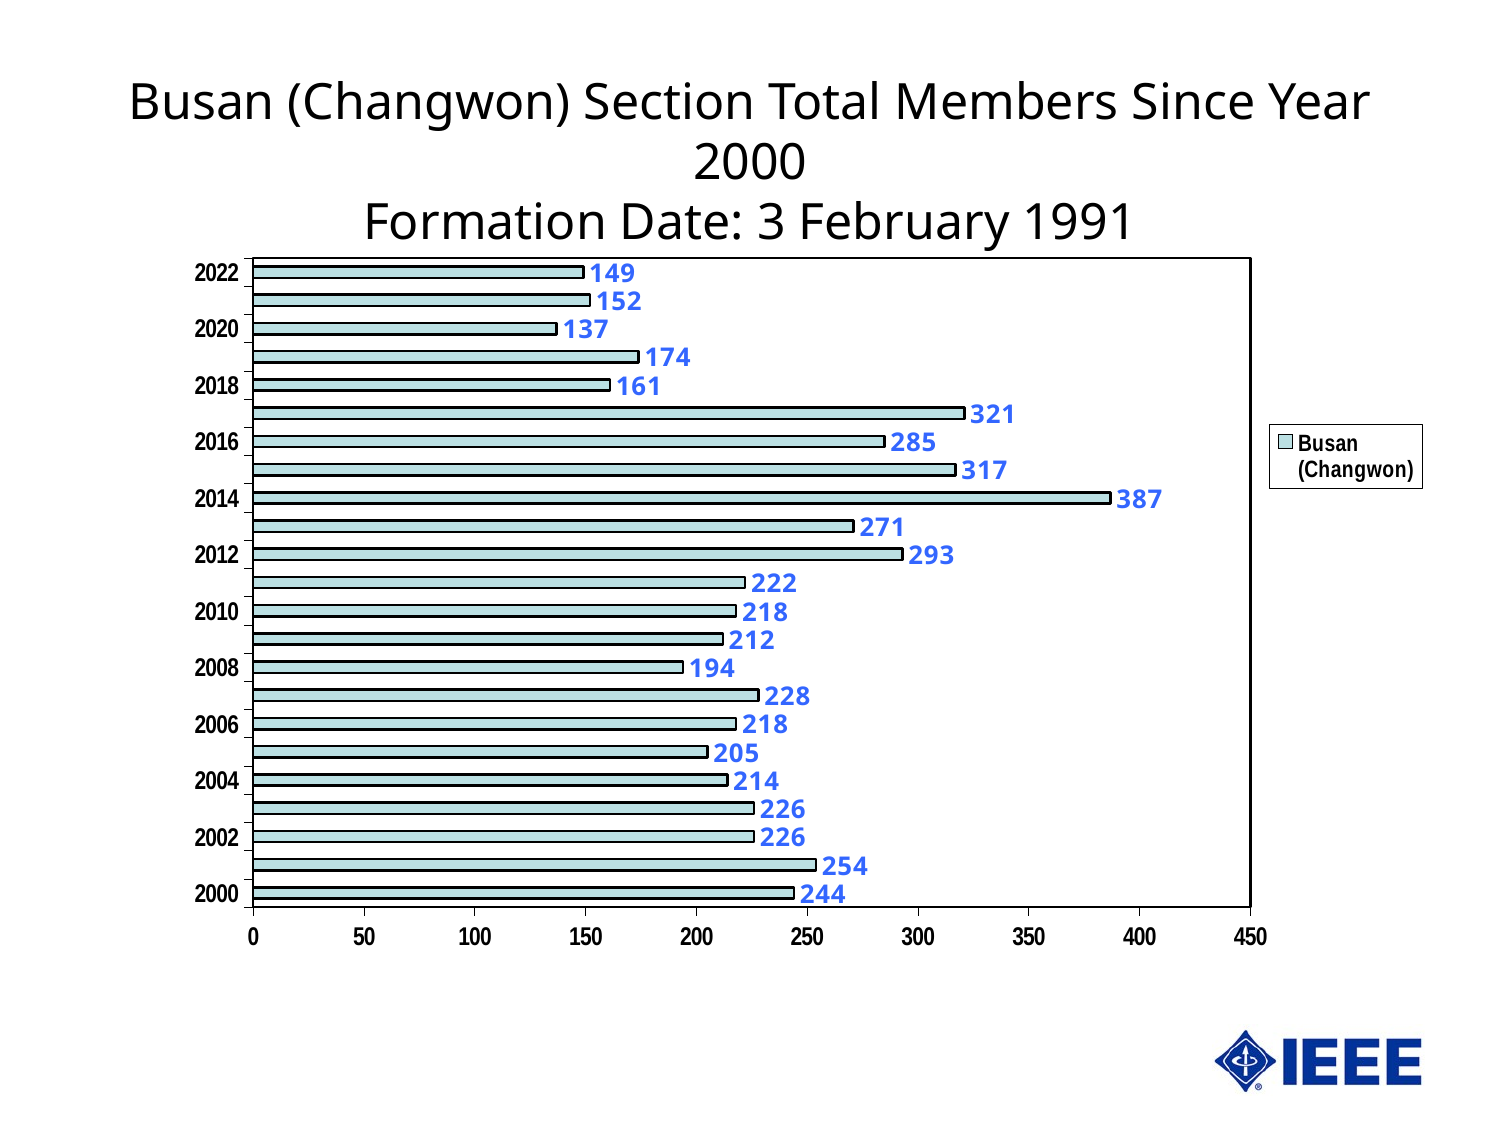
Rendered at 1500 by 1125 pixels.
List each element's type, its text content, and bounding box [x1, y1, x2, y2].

chart [162, 192, 1451, 958]
picture [1212, 1024, 1425, 1096]
text_box Busan (Changwon) Section Total Members Since Year 2000 Formation Date: 3 February 1991 [87, 62, 1413, 258]
